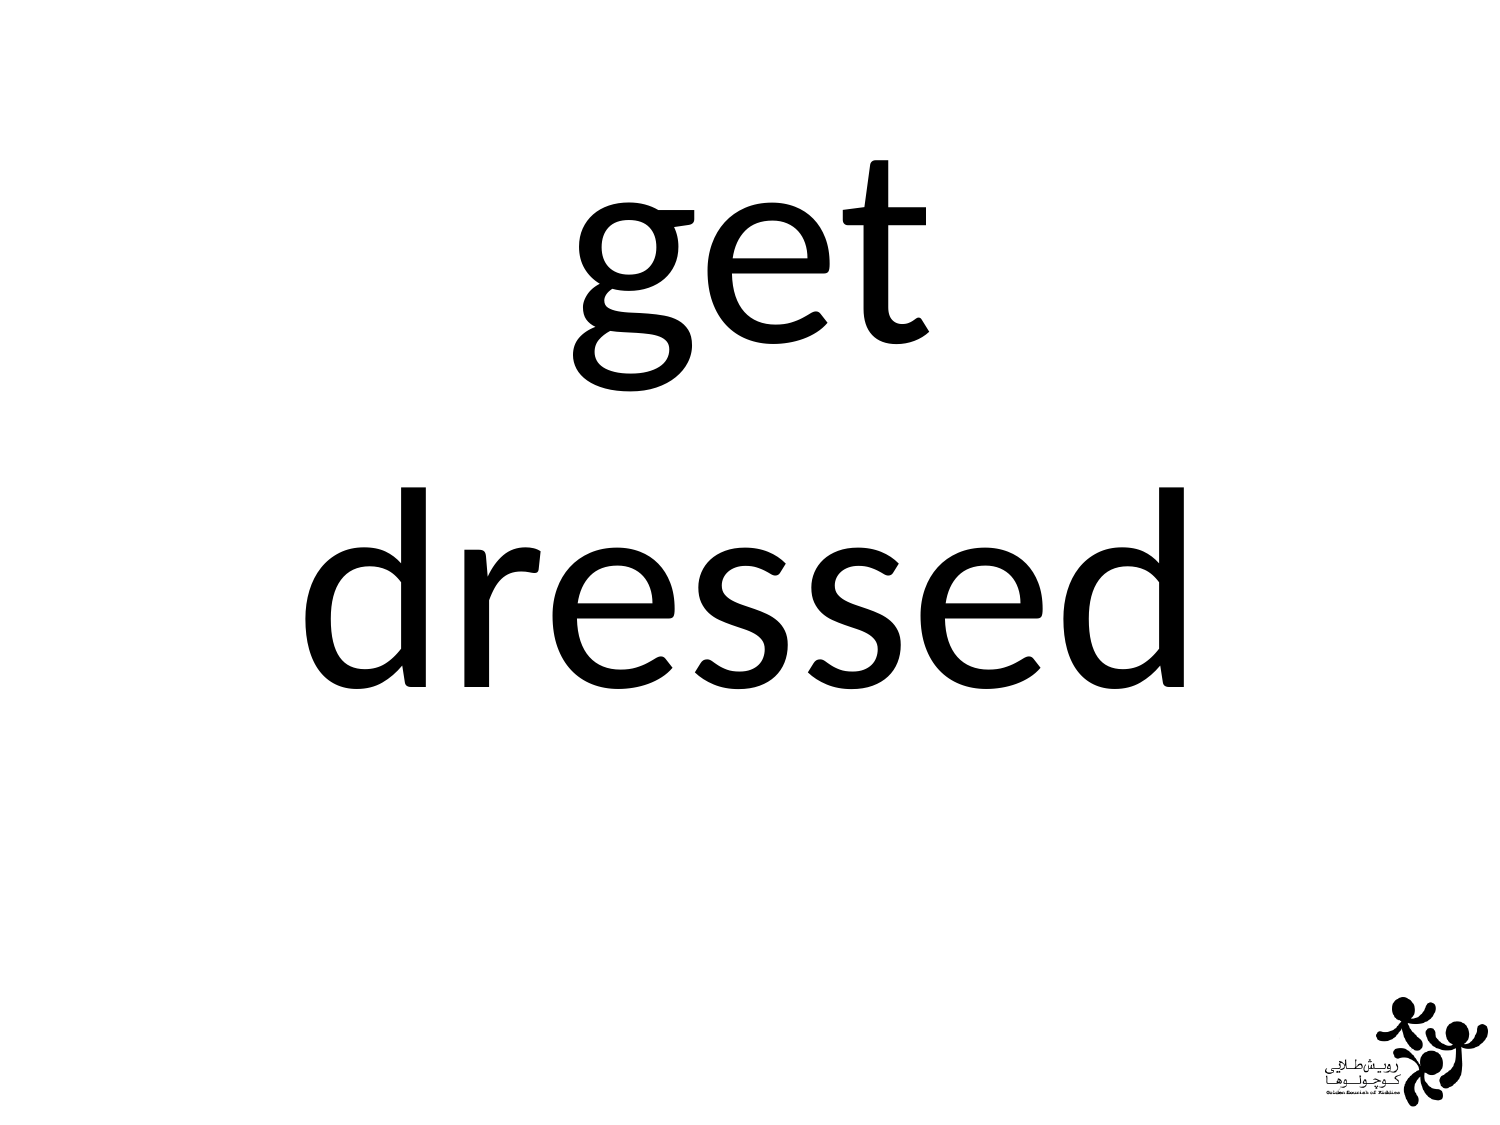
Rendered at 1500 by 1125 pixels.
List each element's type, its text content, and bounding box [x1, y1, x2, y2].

picture [1325, 997, 1488, 1113]
title get dressed [75, 45, 1425, 1100]
